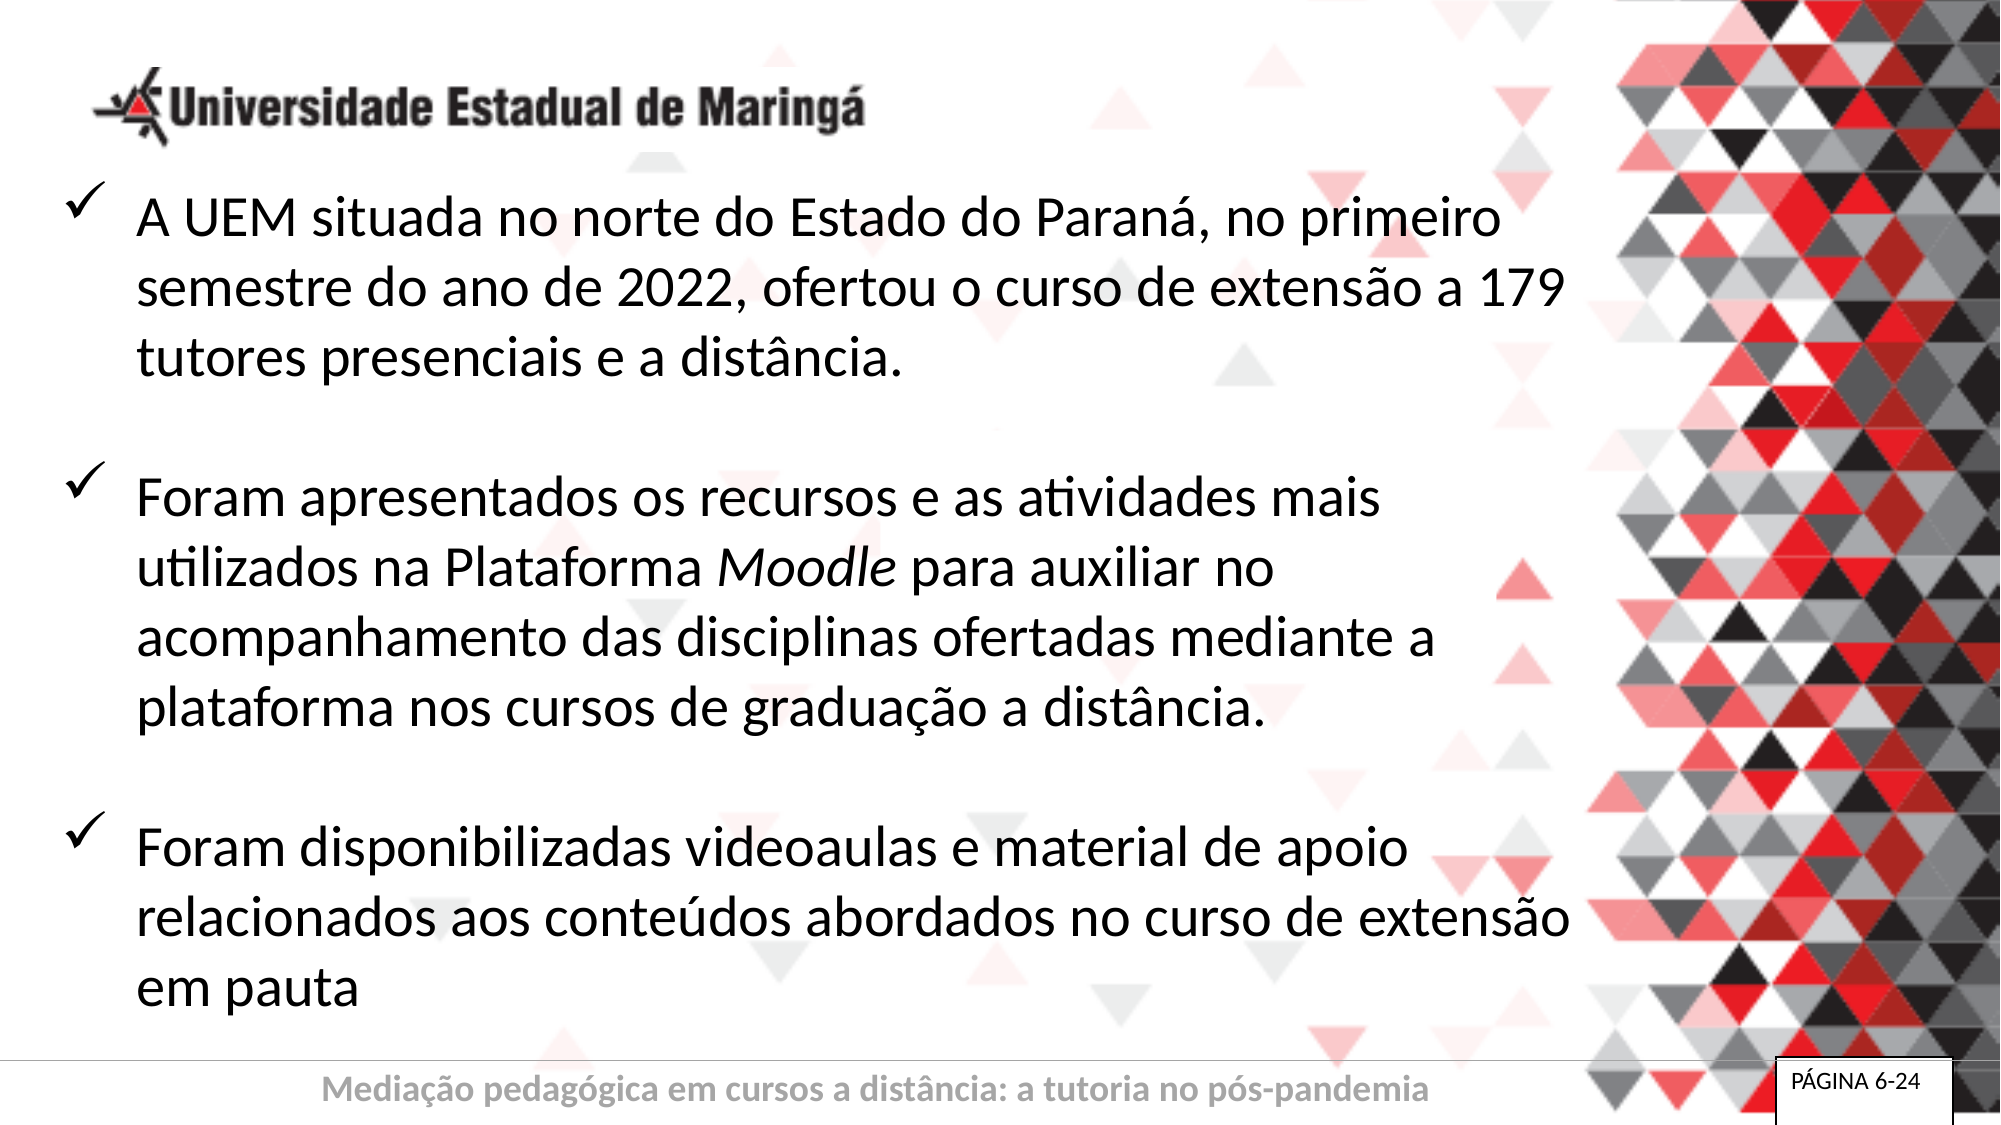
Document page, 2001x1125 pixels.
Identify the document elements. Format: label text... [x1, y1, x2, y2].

picture [0, 0, 2000, 1060]
picture [0, 1061, 2000, 1116]
text_box PÁGINA 6-24 [1775, 1116, 1954, 1125]
